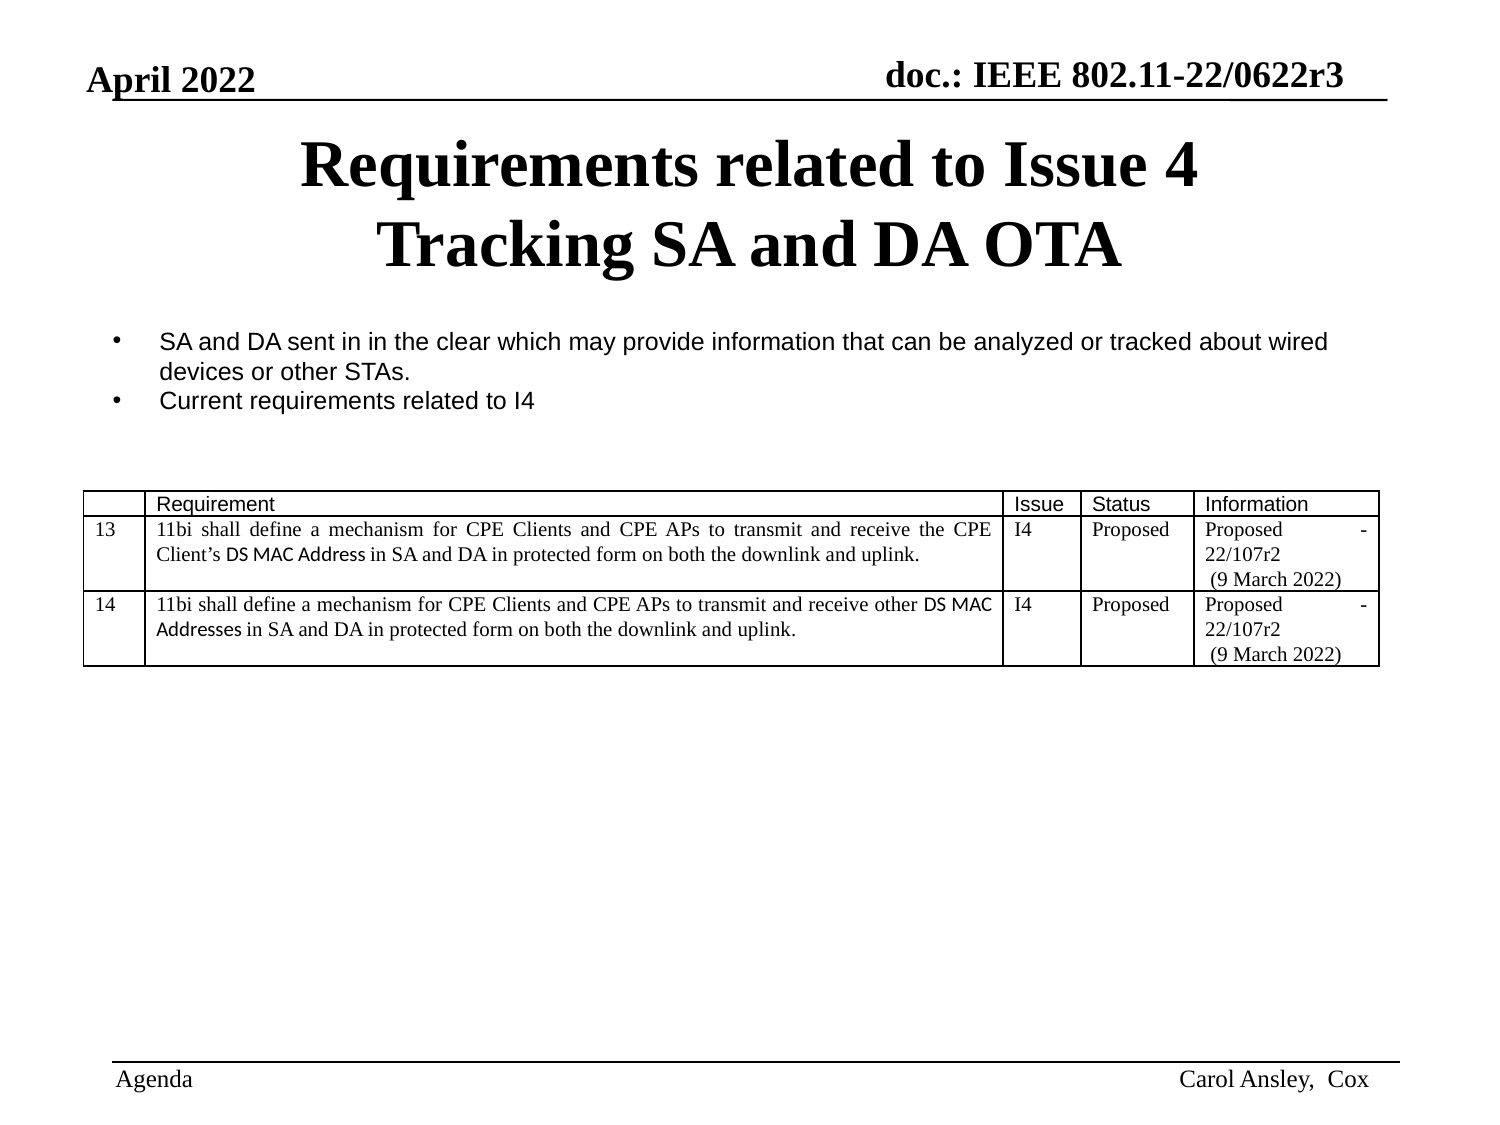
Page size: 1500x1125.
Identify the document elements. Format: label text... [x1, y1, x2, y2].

table_header Information [1195, 492, 1378, 515]
list SA and DA sent in in the clear which may provide information that can be analyzed or tracked about wired devices or other STAs. Current requirements related to I4 [111, 324, 1388, 1001]
table_header Requirement [146, 492, 1002, 515]
table_cell Proposed [1082, 517, 1193, 590]
table_cell 14 [84, 592, 144, 665]
table_cell Proposed - 22/107r2 (9 March 2022) [1195, 592, 1378, 665]
table_cell I4 [1004, 592, 1080, 665]
table_cell 13 [84, 517, 144, 590]
title Requirements related to Issue 4 Tracking SA and DA OTA [111, 111, 1388, 288]
table_header Issue [1004, 492, 1080, 515]
table_cell Proposed - 22/107r2 (9 March 2022) [1195, 517, 1378, 590]
table_header [84, 492, 144, 515]
table_cell 11bi shall define a mechanism for CPE Clients and CPE APs to transmit and receive other DS MAC Addresses in SA and DA in protected form on both the downlink and uplink. [146, 592, 1002, 665]
table_cell I4 [1004, 517, 1080, 590]
table_cell 11bi shall define a mechanism for CPE Clients and CPE APs to transmit and receive the CPE Client’s DS MAC Address in SA and DA in protected form on both the downlink and uplink. [146, 517, 1002, 590]
table_cell Proposed [1082, 592, 1193, 665]
table_header Status [1082, 492, 1193, 515]
